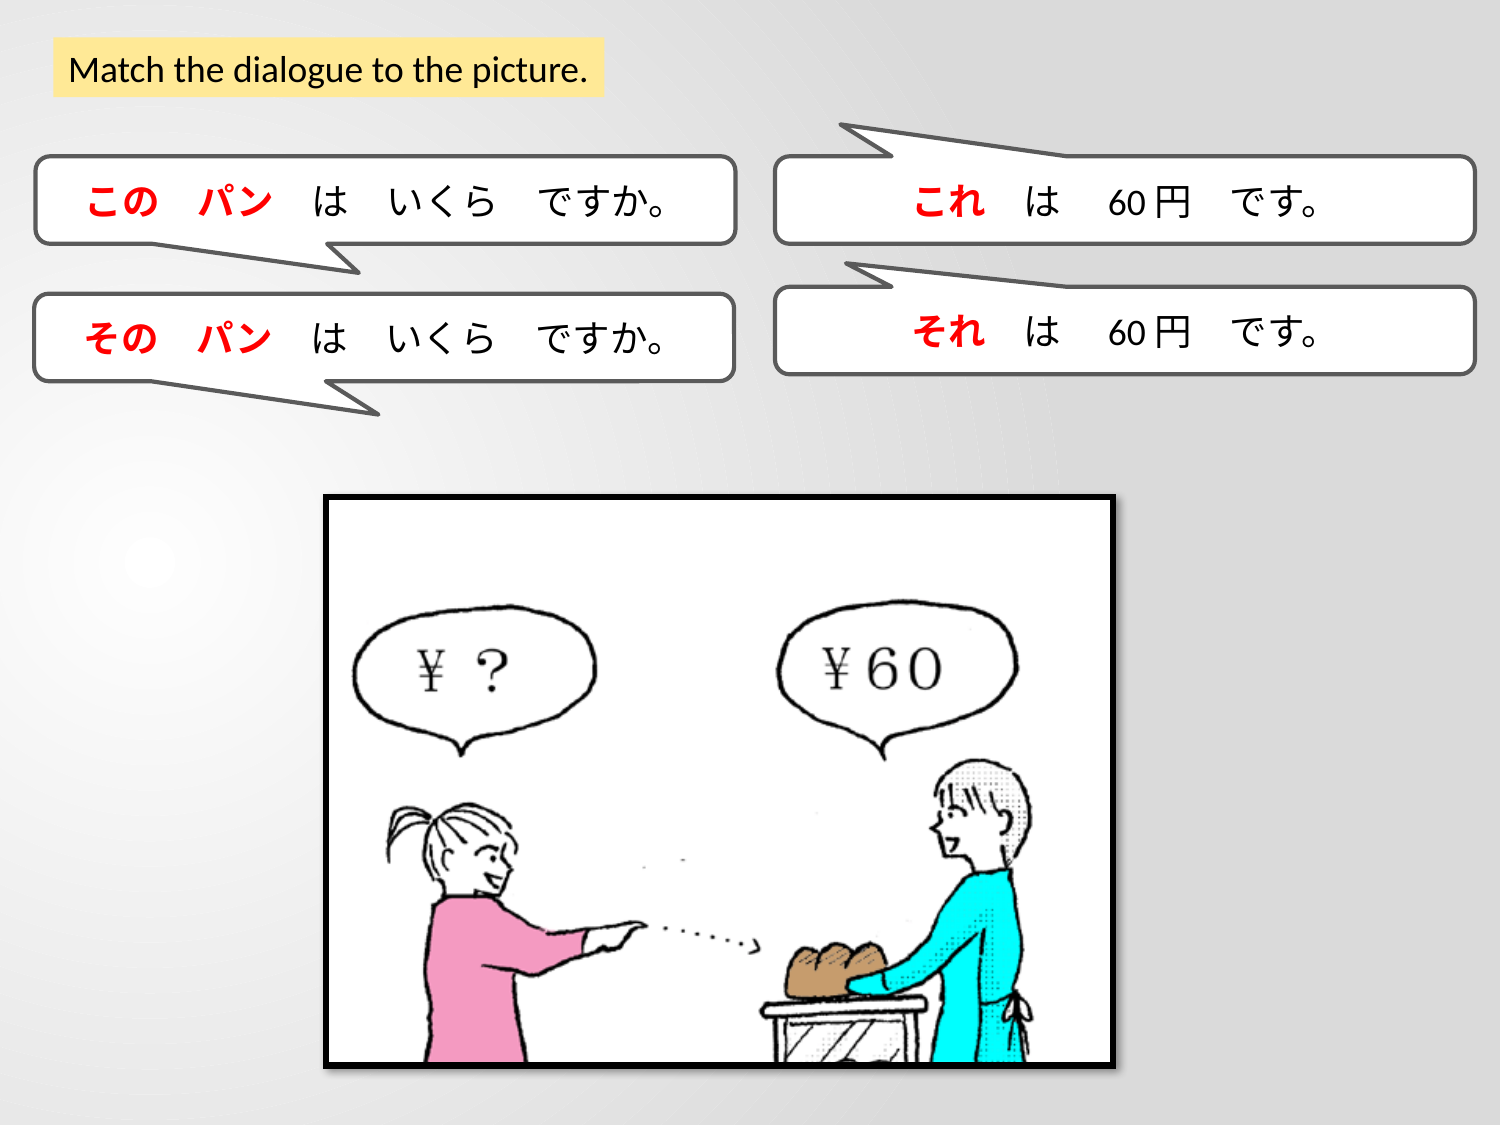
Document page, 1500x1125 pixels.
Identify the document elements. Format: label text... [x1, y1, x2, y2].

picture [328, 499, 1111, 1063]
text_box Match the dialogue to the picture. [53, 37, 605, 98]
text_box この パン は いくら ですか。 [33, 154, 738, 275]
text_box その パン は いくら ですか。 [32, 291, 737, 417]
text_box これ は 60円 です。 [772, 122, 1478, 246]
text_box それ は 60円 です。 [772, 261, 1478, 377]
